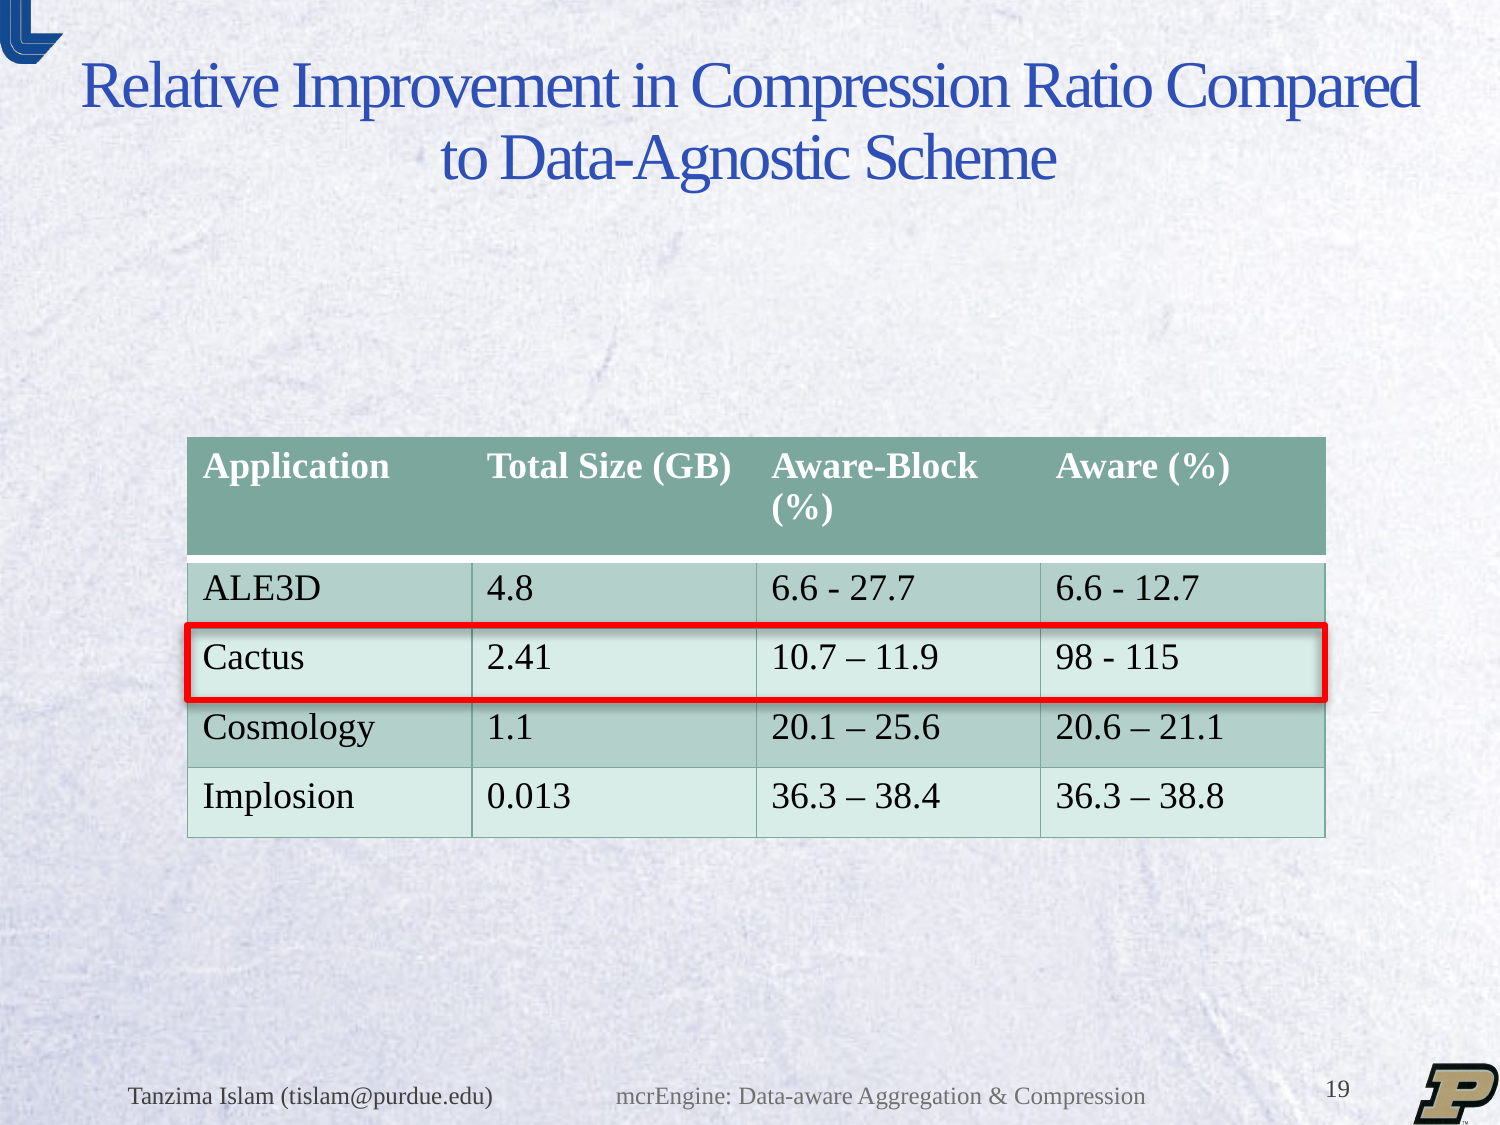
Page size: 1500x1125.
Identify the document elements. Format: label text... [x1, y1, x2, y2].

title Relative Improvement in Compression Ratio Compared to Data-Agnostic Scheme [62, 50, 1438, 197]
table_cell 20.1 – 25.6 [757, 712, 1040, 767]
table_cell 1.1 [473, 712, 756, 767]
table_cell 6.6 - 27.7 [757, 563, 1040, 623]
table_header Aware-Block (%) [757, 438, 1040, 555]
table_cell 6.6 - 12.7 [1041, 563, 1324, 624]
text_box [187, 624, 1325, 700]
table_cell ALE3D [188, 563, 471, 623]
table_header Total Size (GB) [473, 438, 756, 555]
table_header Aware (%) [1041, 438, 1324, 555]
table_cell 20.6 – 21.1 [1041, 711, 1324, 767]
picture [0, 0, 1500, 1125]
footer mcrEngine: Data-aware Aggregation & Compression [549, 1065, 1213, 1125]
table_cell 36.3 – 38.4 [757, 768, 1040, 837]
table_header Application [188, 438, 471, 555]
table_cell 4.8 [473, 563, 756, 623]
table_cell Cosmology [188, 712, 471, 767]
table_cell 36.3 – 38.8 [1041, 768, 1324, 837]
table_cell 0.013 [473, 768, 756, 837]
table_cell Implosion [188, 768, 471, 837]
slide_number Tanzima Islam (tislam@purdue.edu) [112, 1065, 549, 1125]
